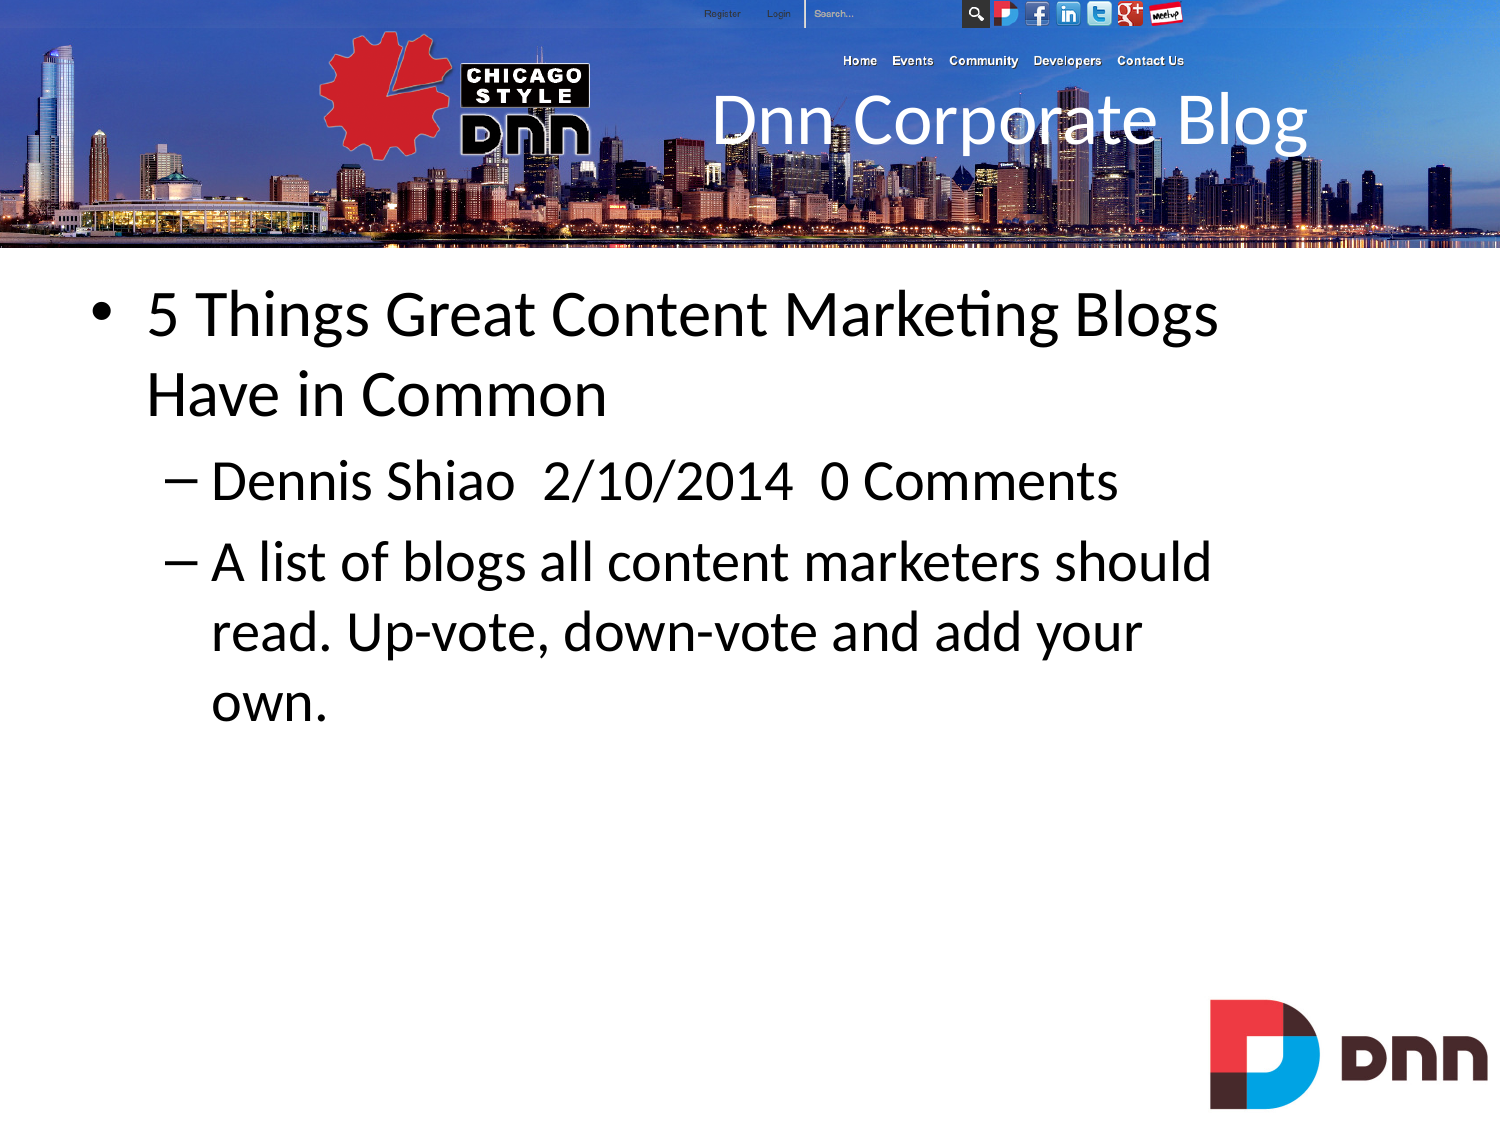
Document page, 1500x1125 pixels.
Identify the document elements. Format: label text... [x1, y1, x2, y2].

picture [0, 0, 1500, 248]
picture [1200, 984, 1500, 1125]
title Dnn Corporate Blog [595, 69, 1425, 234]
list 5 Things Great Content Marketing Blogs Have in Common Dennis Shiao 2/10/2014 0 Comments A list of blogs all content marketers should read. Up-vote, down-vote and add your own. [75, 262, 1279, 1042]
